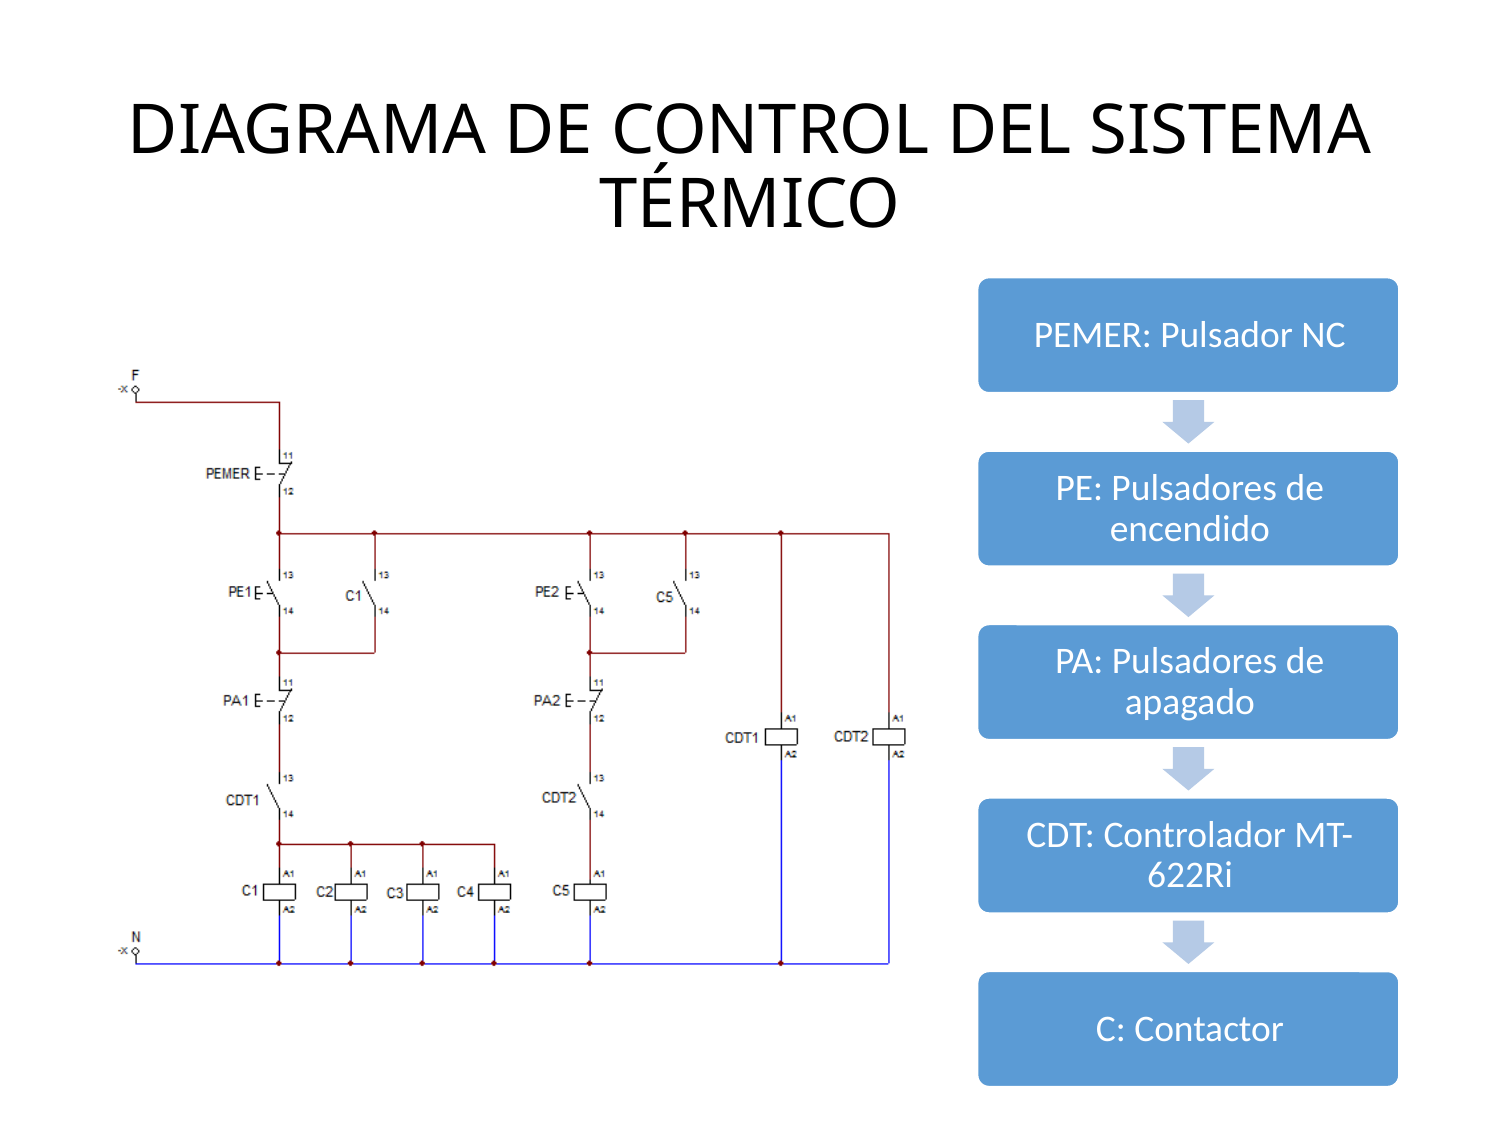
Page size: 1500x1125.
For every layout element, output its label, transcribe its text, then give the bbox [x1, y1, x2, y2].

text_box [581, 277, 1500, 1087]
picture [113, 362, 581, 981]
title DIAGRAMA DE CONTROL DEL SISTEMA TÉRMICO [103, 59, 1397, 278]
